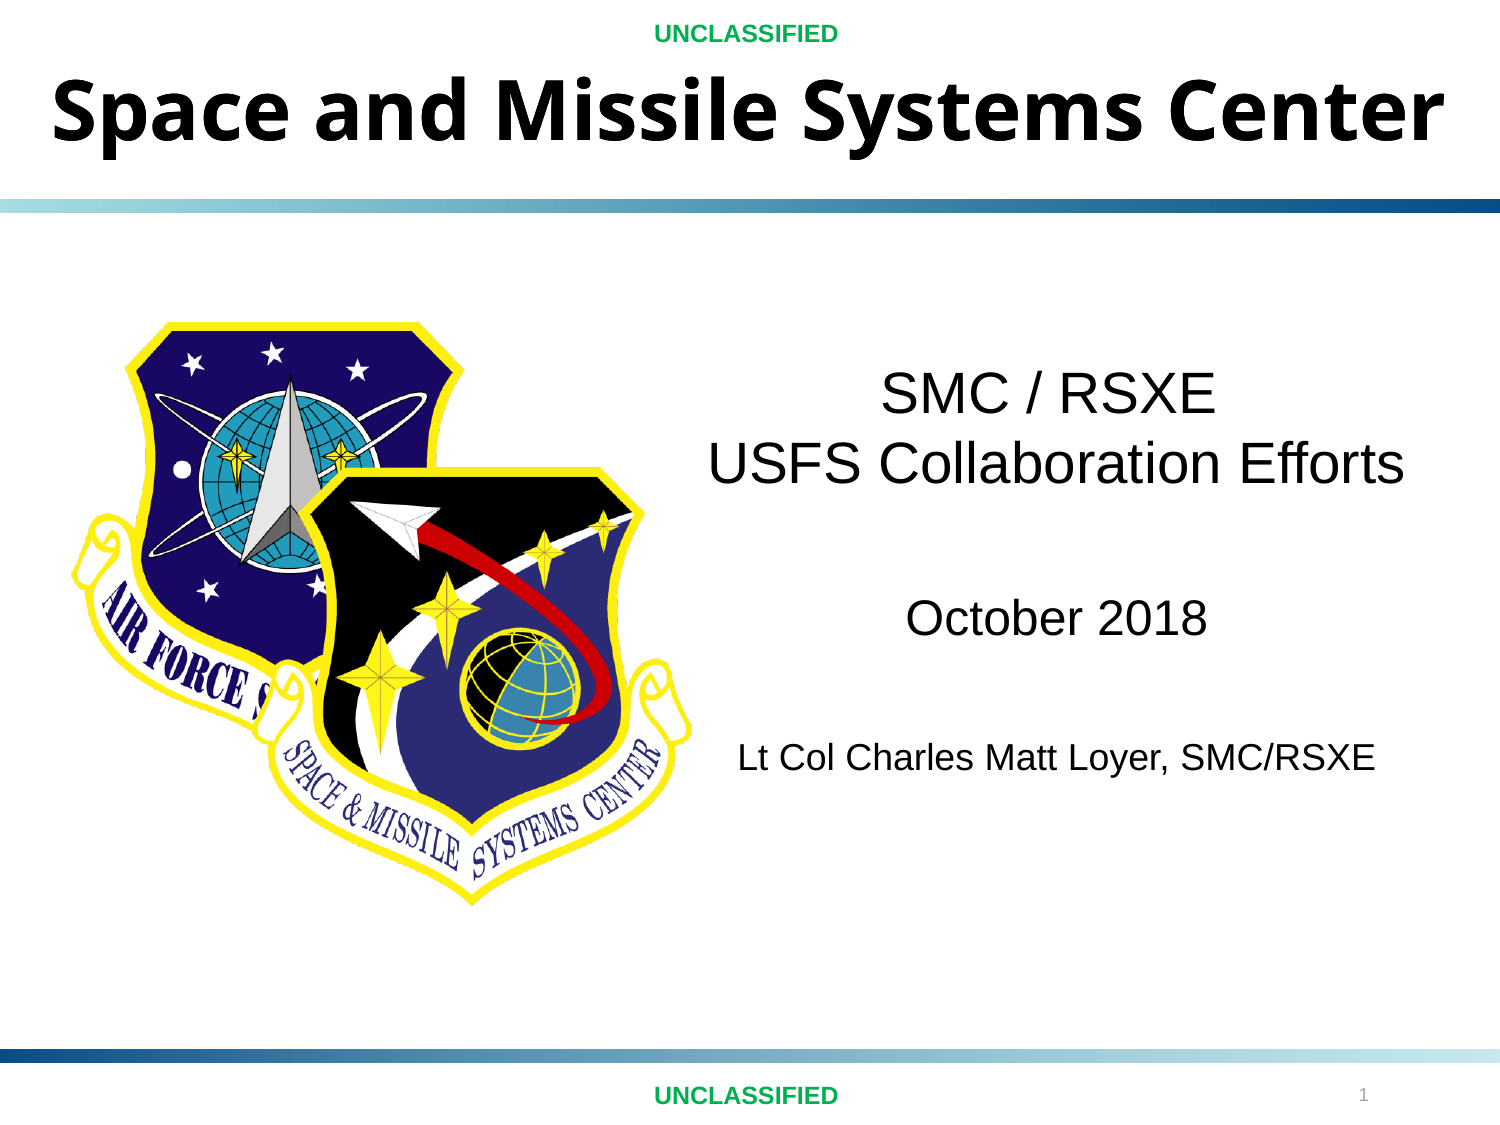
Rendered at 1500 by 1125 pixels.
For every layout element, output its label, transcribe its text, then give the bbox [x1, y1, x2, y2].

text_box UNCLASSIFIED [512, 2, 988, 63]
list Lt Col Charles Matt Loyer, SMC/RSXE [688, 725, 1426, 850]
picture [63, 311, 700, 920]
text_box UNCLASSIFIED [512, 1065, 988, 1125]
title SMC / RSXE USFS Collaboration Efforts October 2018 [663, 262, 1451, 738]
